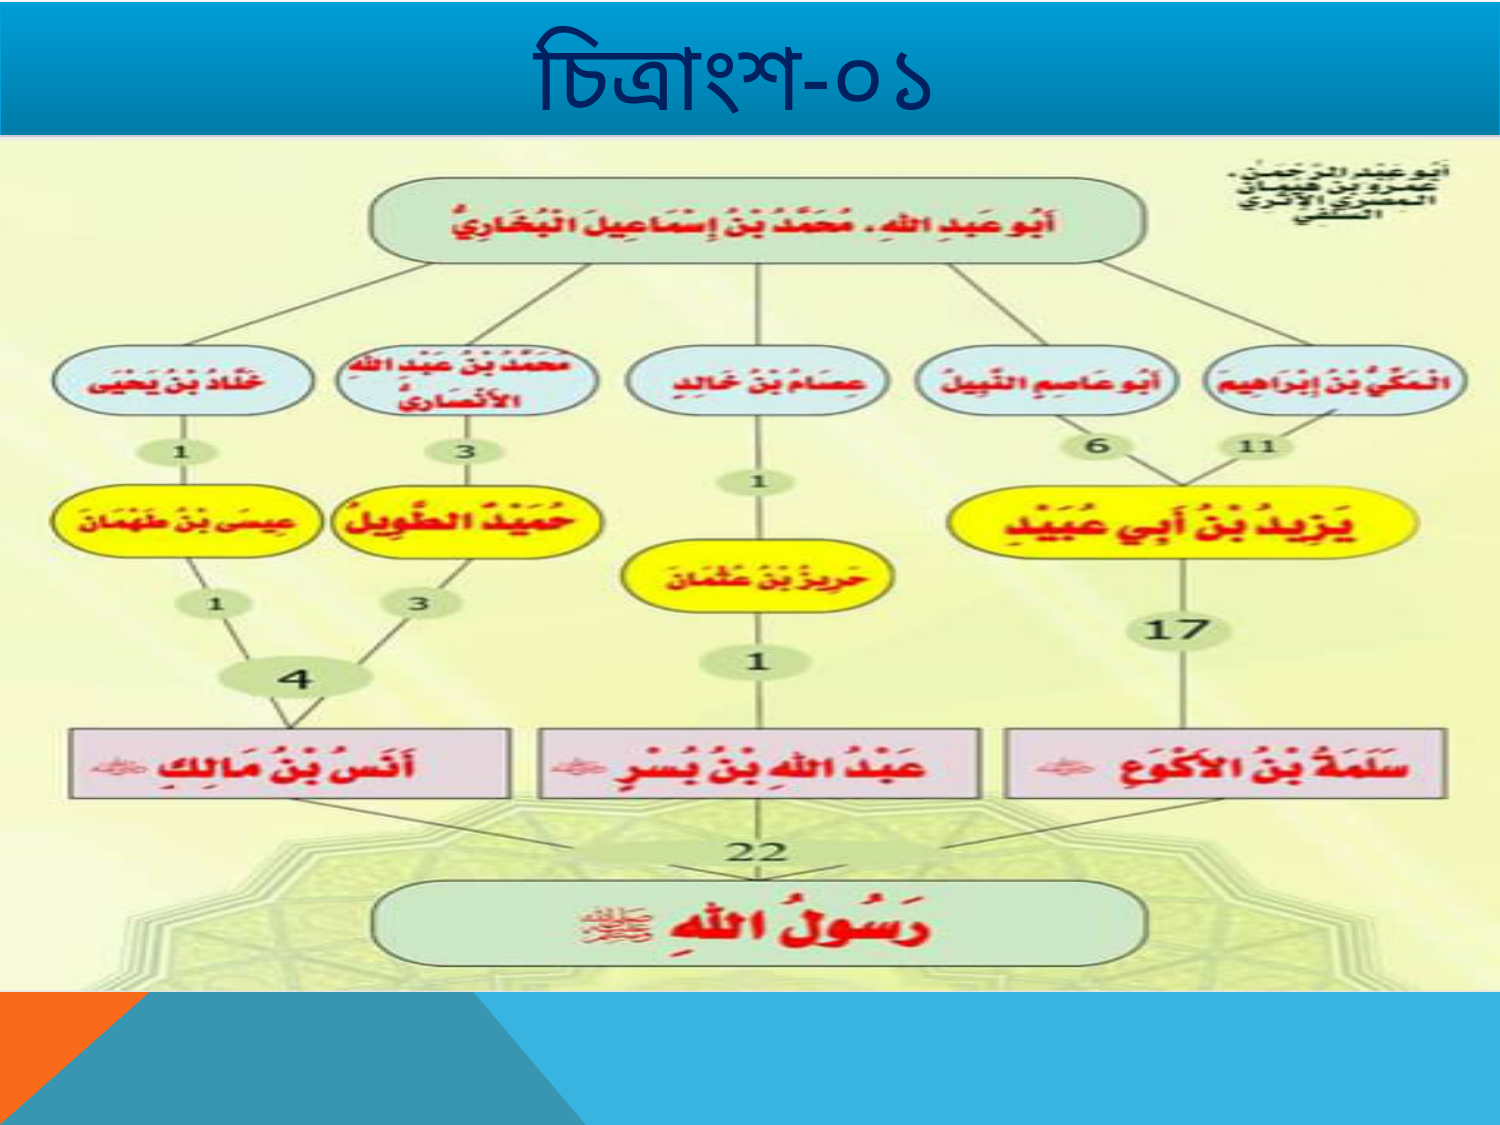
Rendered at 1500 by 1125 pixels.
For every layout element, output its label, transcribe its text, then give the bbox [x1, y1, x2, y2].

picture [0, 136, 1500, 992]
text_box চিত্রাংশ-০১ [0, 2, 1500, 134]
